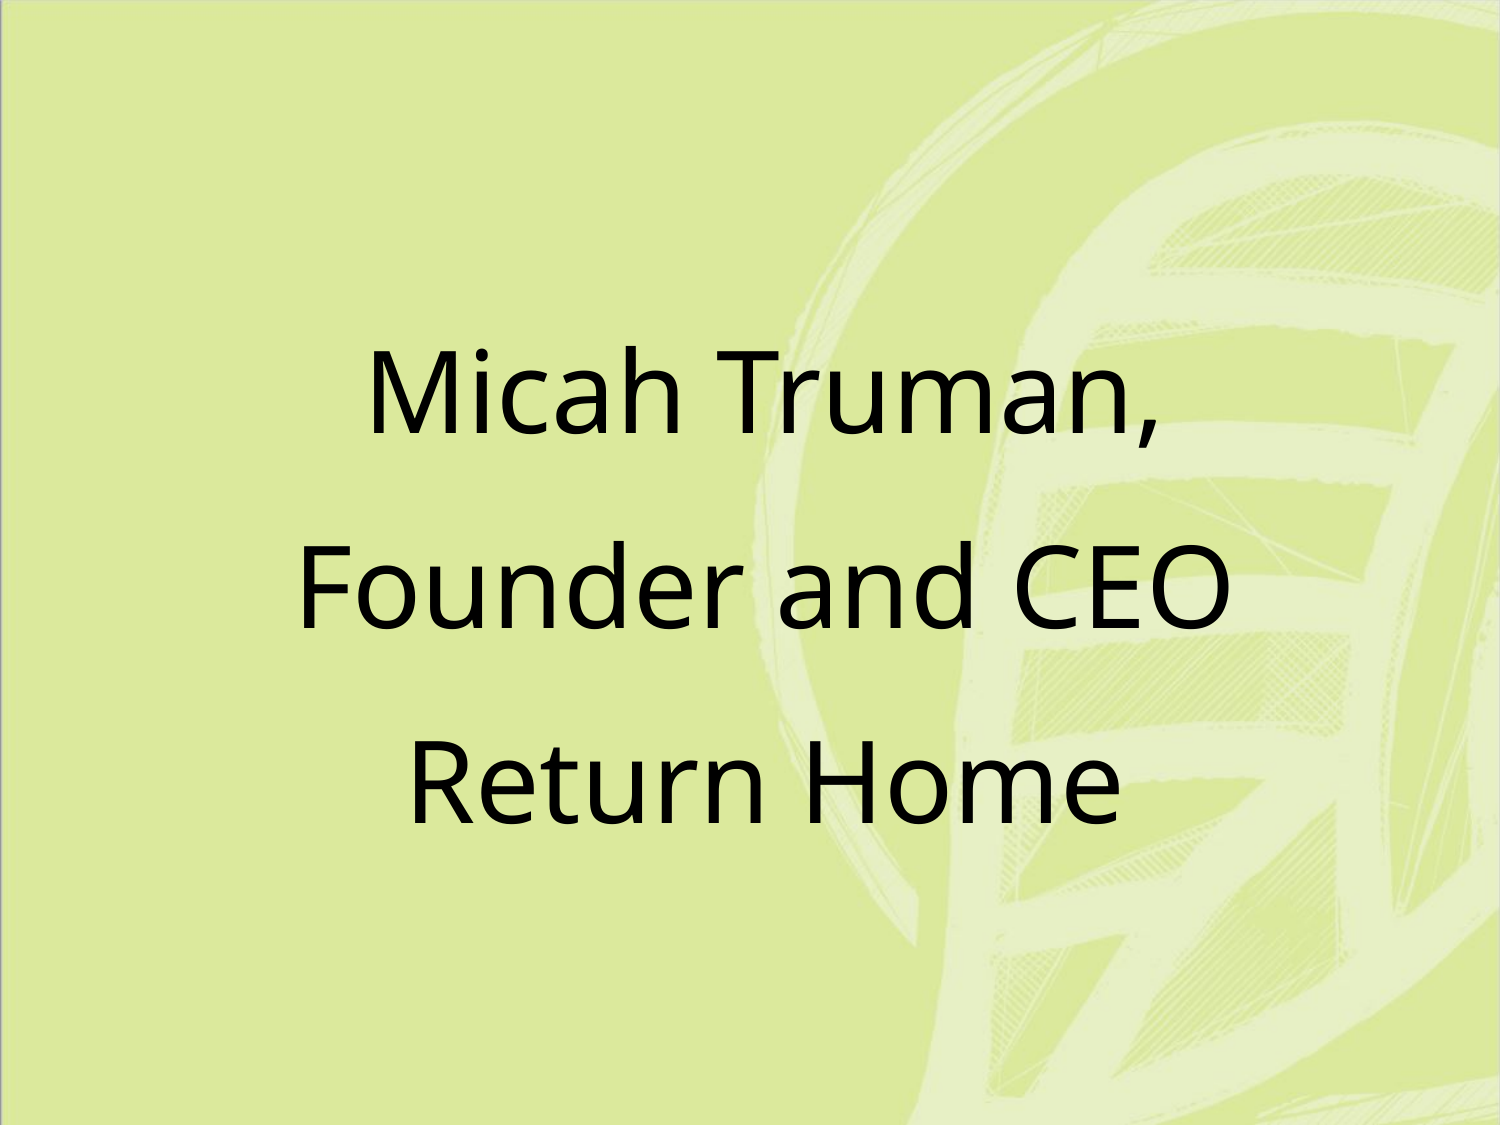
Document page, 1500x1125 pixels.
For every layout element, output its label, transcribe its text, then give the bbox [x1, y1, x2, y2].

text_box Micah Truman, Founder and CEO Return Home [83, 311, 1447, 854]
picture [0, 0, 1500, 1125]
